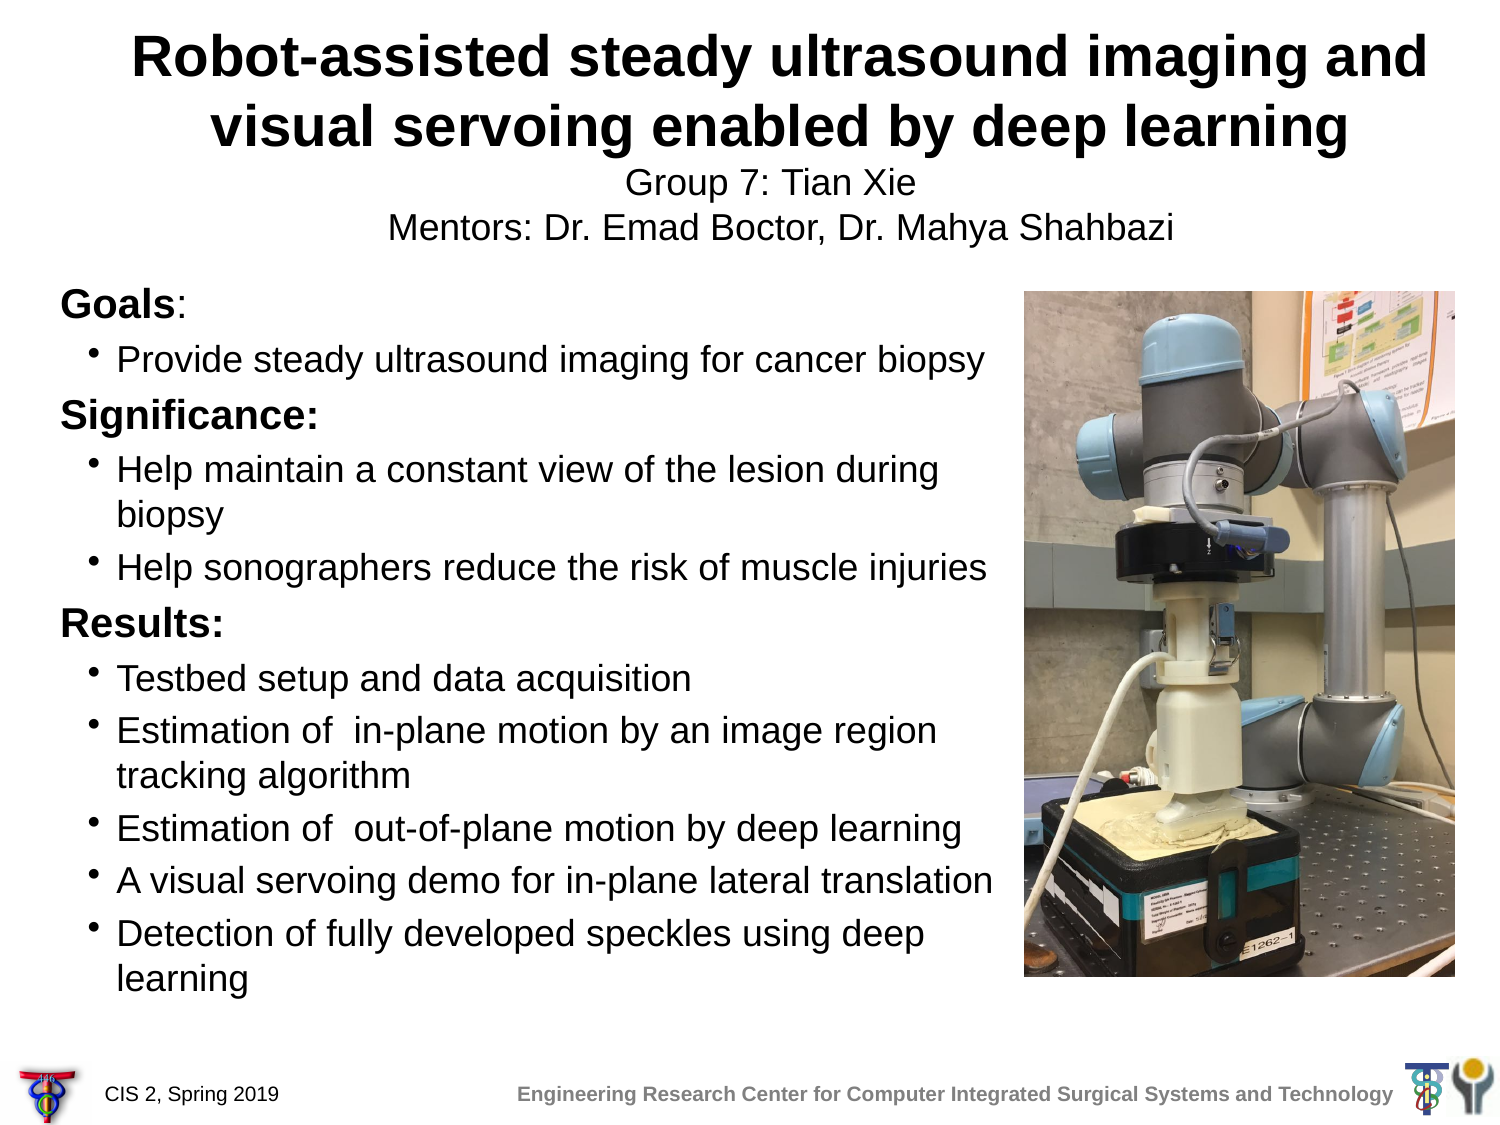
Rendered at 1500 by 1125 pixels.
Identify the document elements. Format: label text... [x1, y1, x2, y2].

picture [1023, 290, 1456, 977]
title Robot-assisted steady ultrasound imaging and visual servoing enabled by deep learning Group 7: Tian Xie Mentors: Dr. Emad Boctor, Dr. Mahya Shahbazi [107, 33, 1456, 234]
list Goals: Provide steady ultrasound imaging for cancer biopsy Significance: Help maintain a constant view of the lesion during biopsy Help sonographers reduce the risk of muscle injuries Results: Testbed setup and data acquisition Estimation of in-plane motion by an image region tracking algorithm Estimation of out-of-plane motion by deep learning A visual servoing demo for in-plane lateral translation Detection of fully developed speckles using deep learning [44, 269, 1071, 1039]
picture [0, 1061, 92, 1125]
picture [1404, 1056, 1500, 1117]
